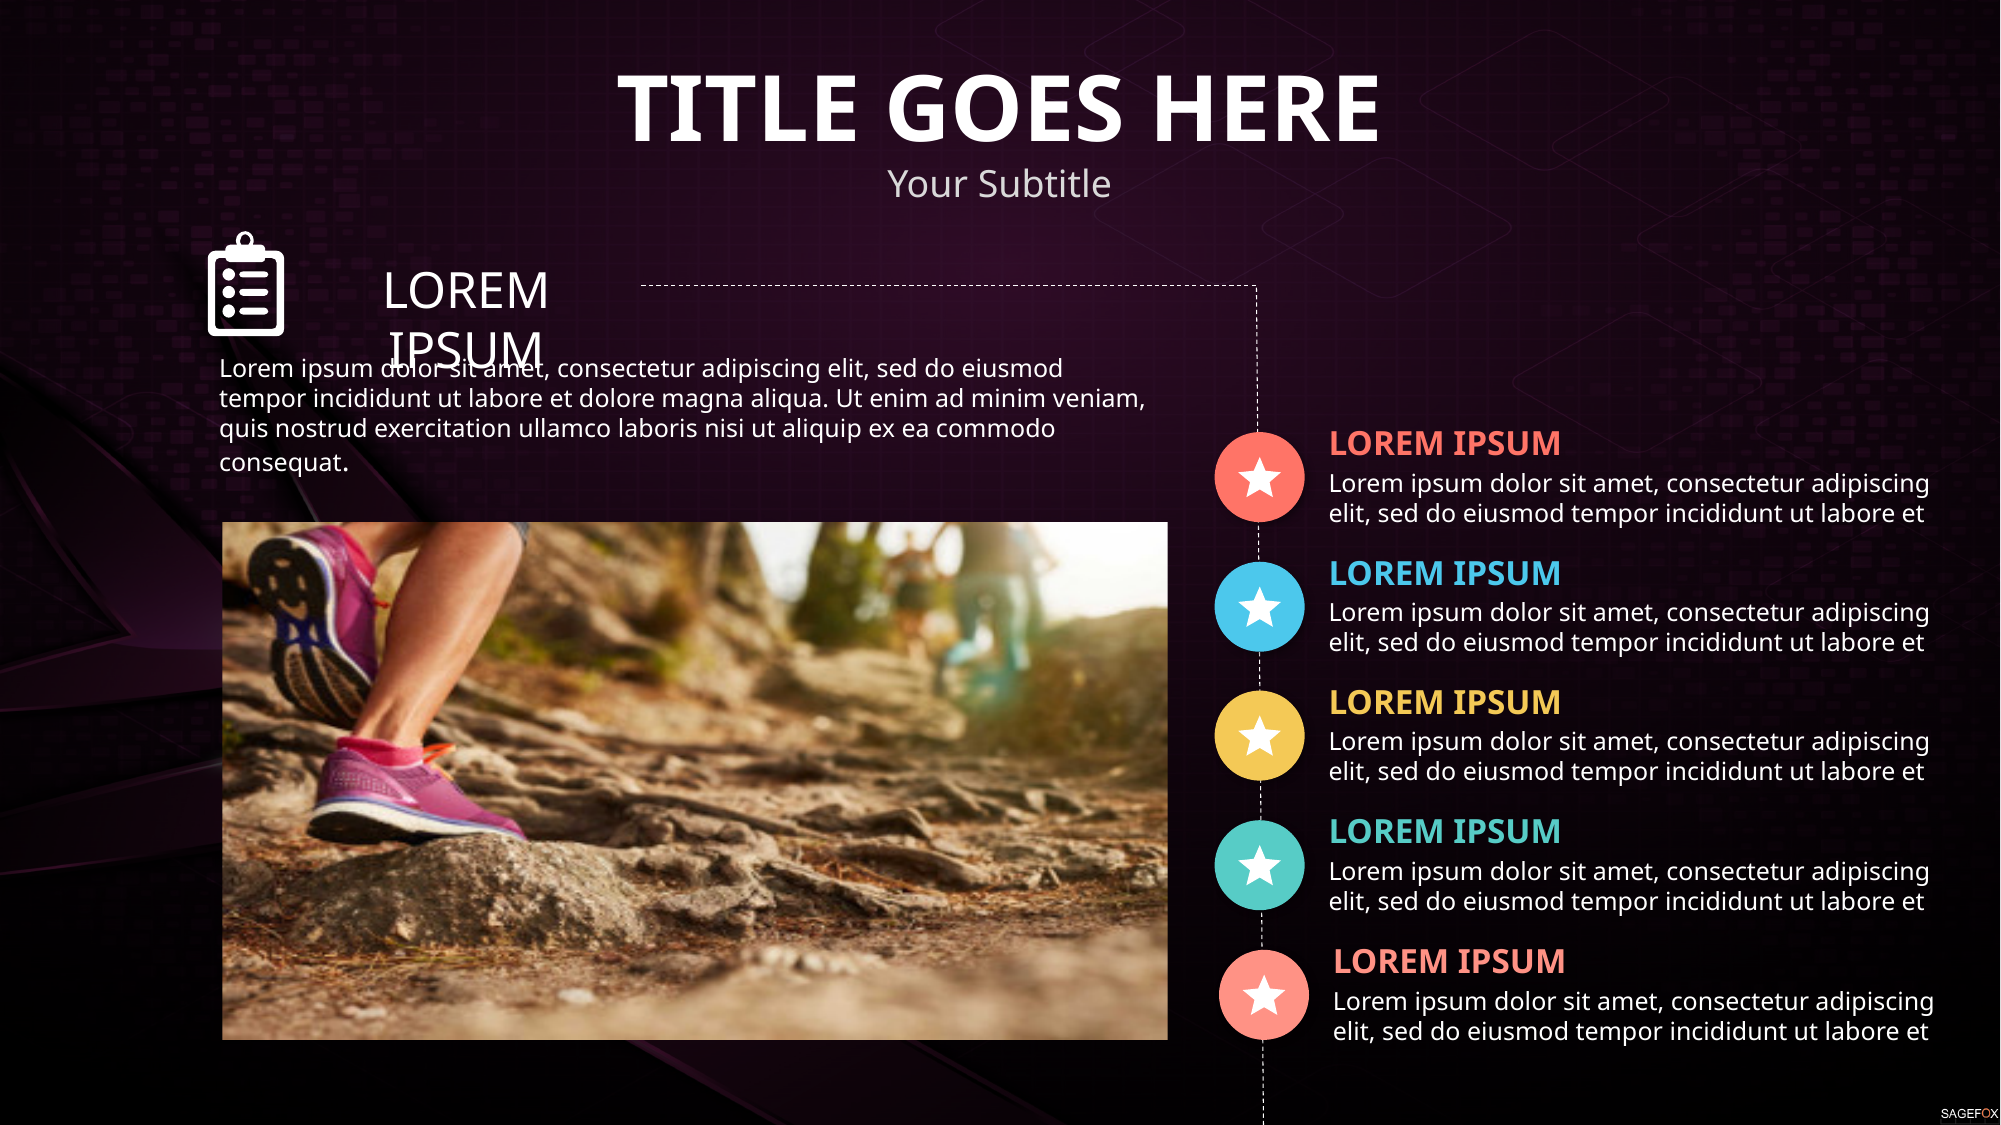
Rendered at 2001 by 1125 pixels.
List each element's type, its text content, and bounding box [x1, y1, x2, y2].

text_box LOREM IPSUM [292, 250, 642, 344]
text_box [1256, 652, 1264, 690]
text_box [1256, 781, 1264, 820]
text_box LOREM IPSUM Lorem ipsum dolor sit amet, consectetur adipiscing elit, sed do eiusmod tempor incididunt ut labore et [1318, 805, 1953, 921]
text_box LOREM IPSUM Lorem ipsum dolor sit amet, consectetur adipiscing elit, sed do eiusmod tempor incididunt ut labore et [1322, 935, 1958, 1050]
picture [0, 0, 2001, 1125]
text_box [1218, 949, 1309, 1040]
text_box Lorem ipsum dolor sit amet, consectetur adipiscing elit, sed do eiusmod tempor incididunt ut labore et dolore magna aliqua. Ut enim ad minim veniam, quis nostrud exercitation ullamco laboris nisi ut aliquip ex ea commodo consequat. [204, 344, 1168, 485]
text_box LOREM IPSUM Lorem ipsum dolor sit amet, consectetur adipiscing elit, sed do eiusmod tempor incididunt ut labore et [1318, 546, 1953, 662]
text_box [1256, 911, 1264, 949]
text_box TITLE GOES HERE Your Subtitle [548, 42, 1452, 212]
text_box LOREM IPSUM Lorem ipsum dolor sit amet, consectetur adipiscing elit, sed do eiusmod tempor incididunt ut labore et [1318, 417, 1953, 533]
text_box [1214, 820, 1305, 911]
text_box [207, 231, 285, 337]
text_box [1256, 523, 1264, 561]
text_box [1214, 561, 1305, 652]
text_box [1256, 1040, 1264, 1125]
text_box LOREM IPSUM Lorem ipsum dolor sit amet, consectetur adipiscing elit, sed do eiusmod tempor incididunt ut labore et [1318, 675, 1953, 791]
text_box [221, 521, 1169, 1041]
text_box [1214, 690, 1305, 781]
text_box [1214, 432, 1305, 523]
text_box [1256, 287, 1264, 432]
